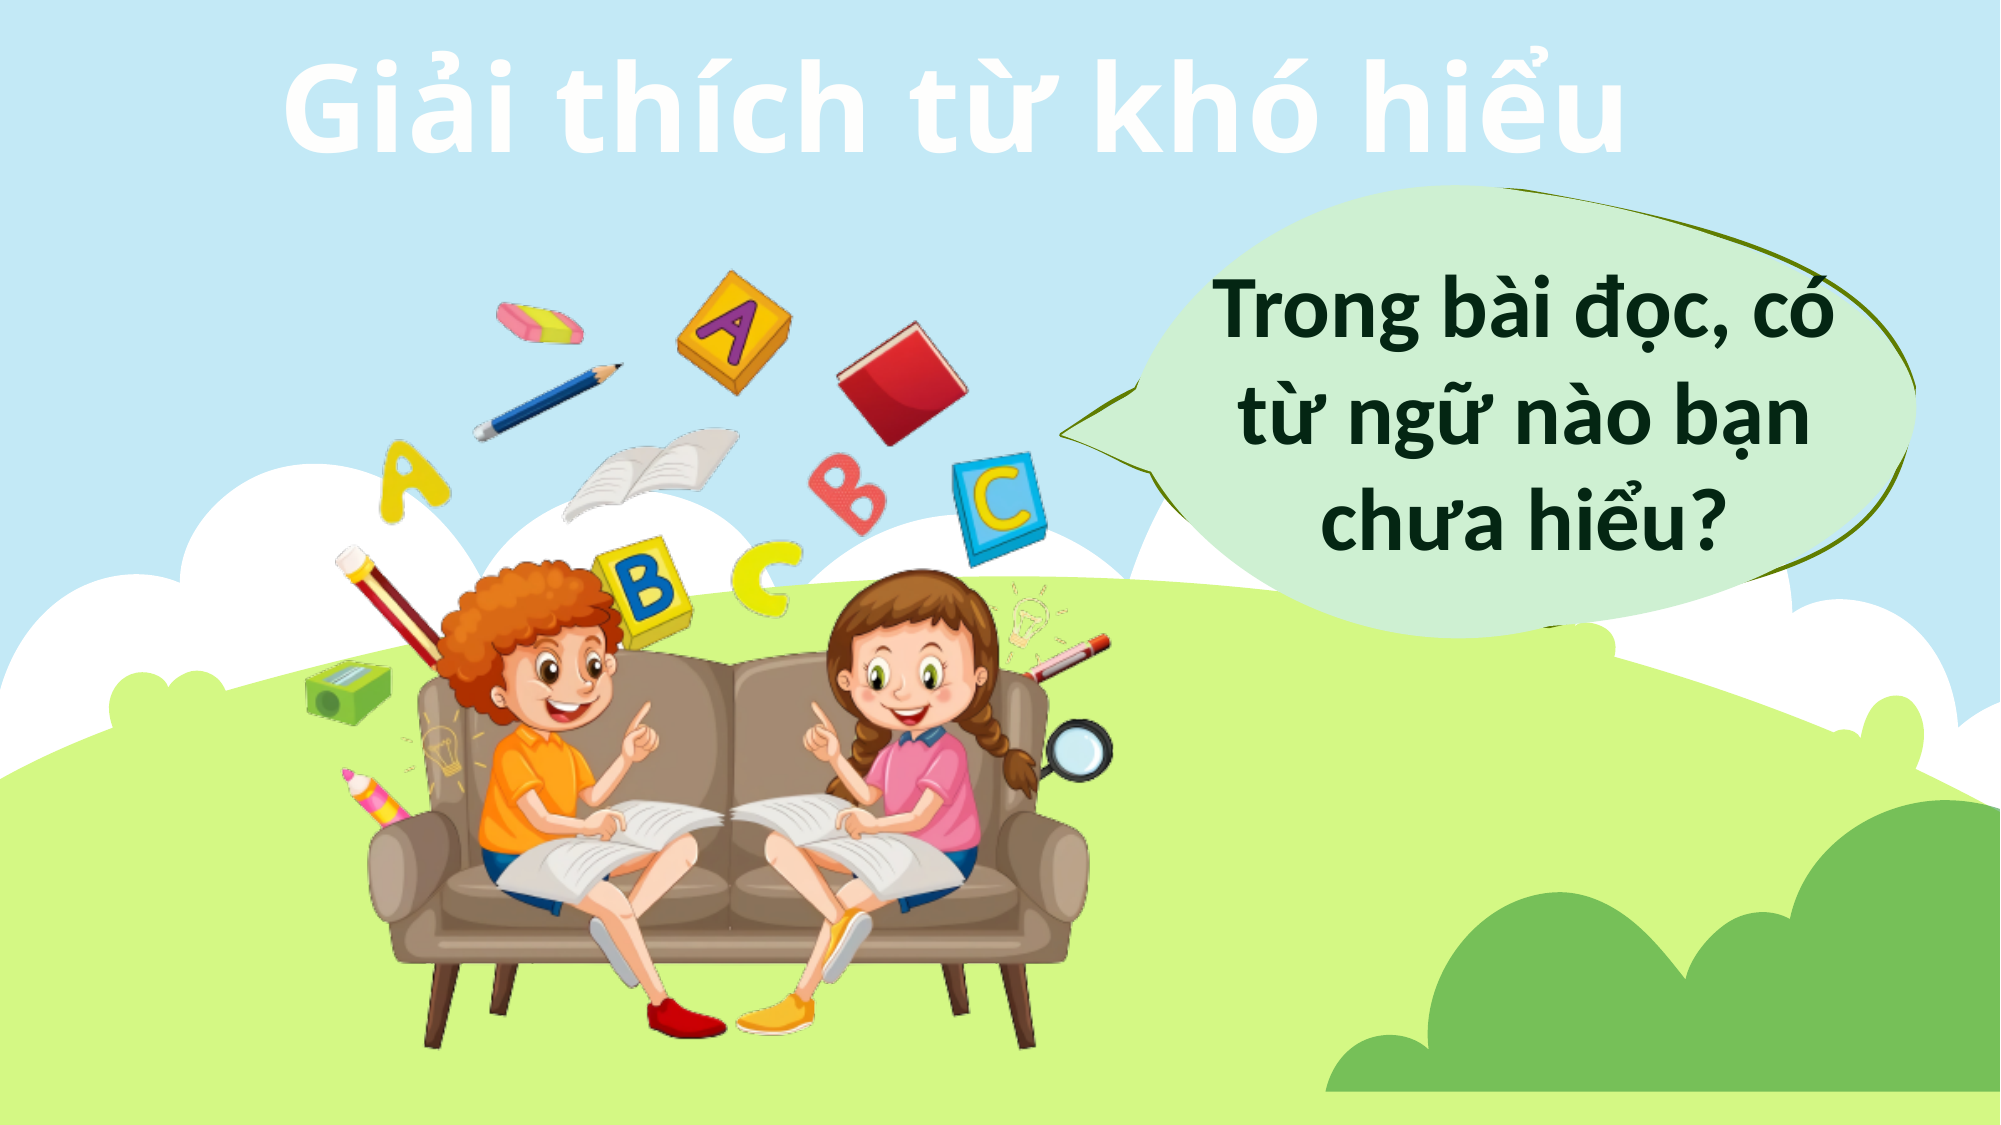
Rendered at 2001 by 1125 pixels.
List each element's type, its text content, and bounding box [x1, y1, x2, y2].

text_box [1134, 191, 1917, 627]
text_box Giải thích từ khó hiểu [204, 23, 1710, 185]
picture [284, 248, 1135, 1072]
